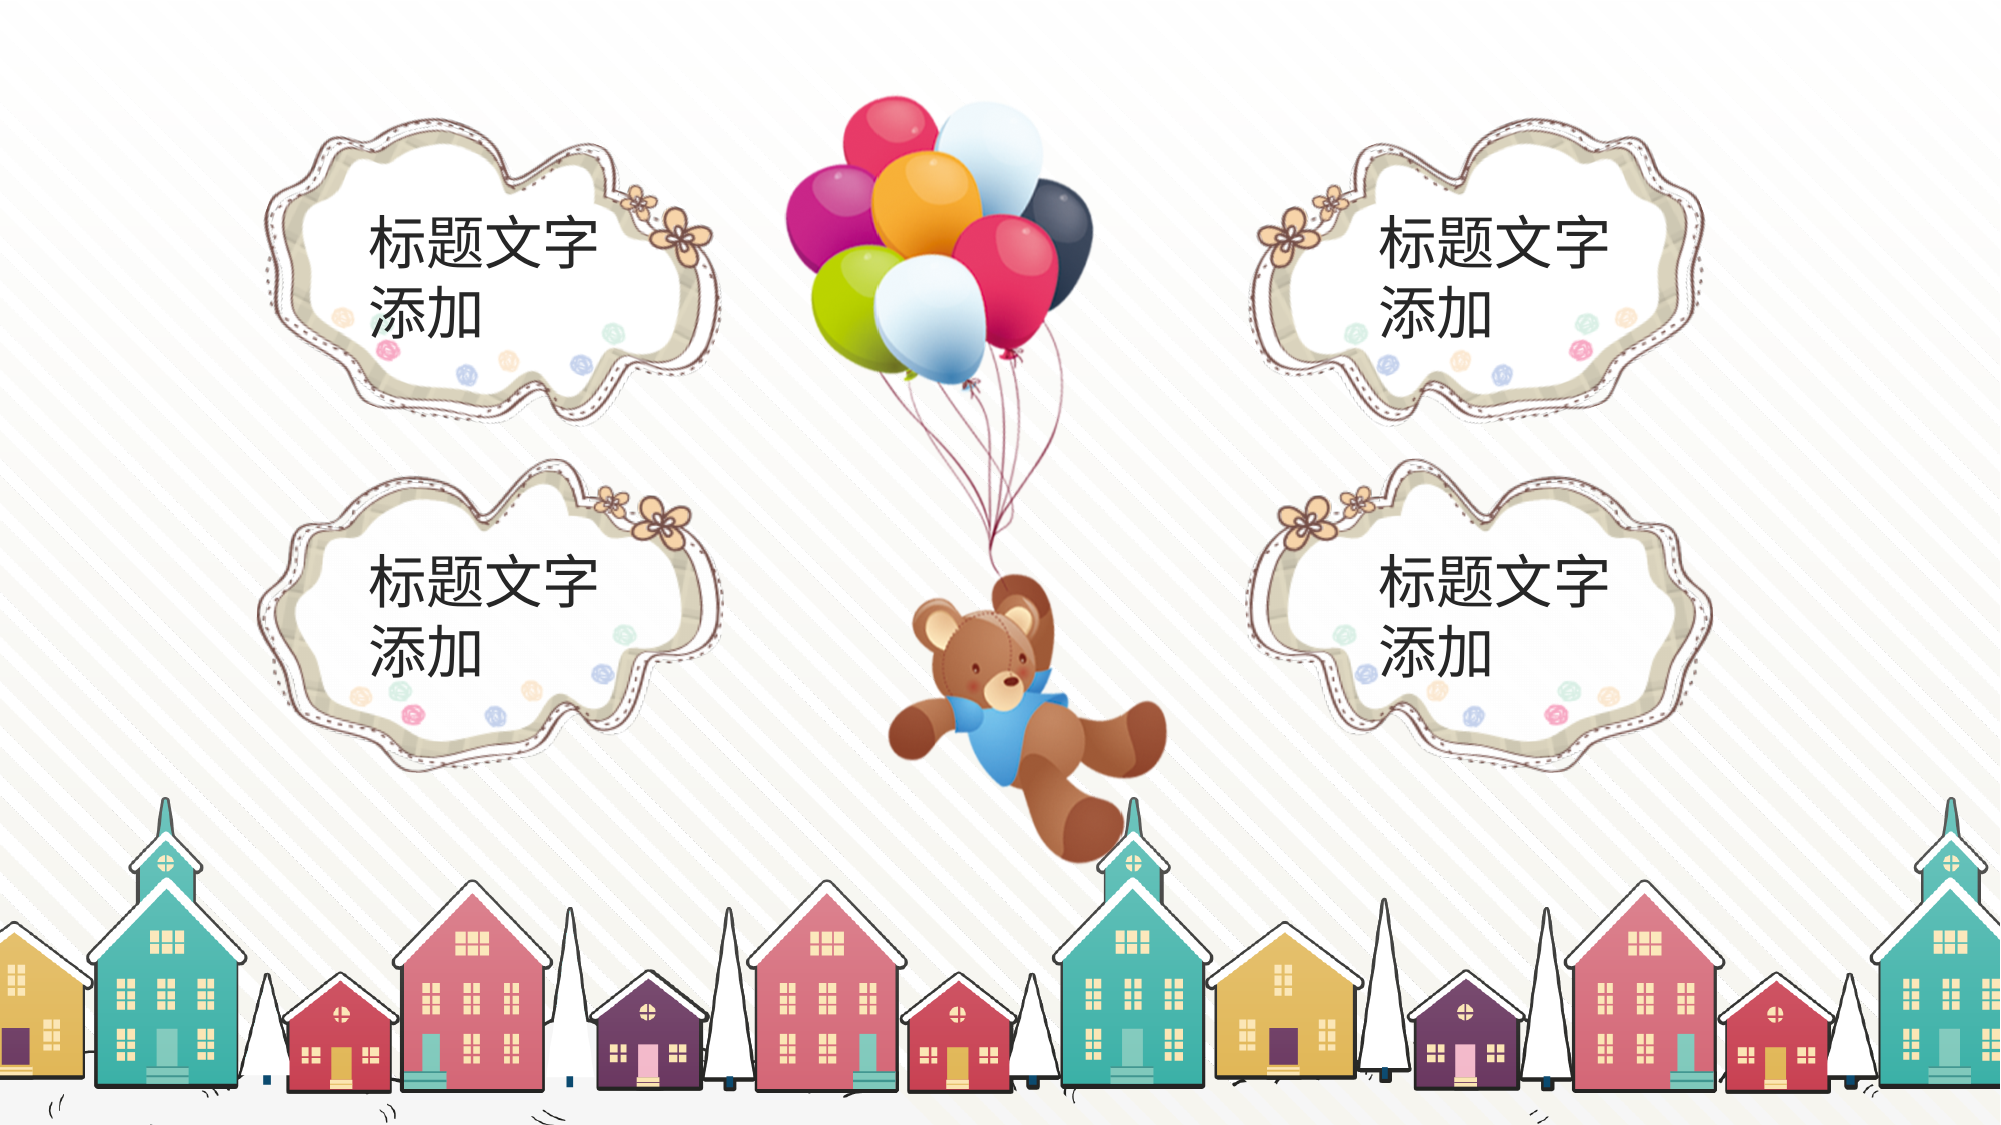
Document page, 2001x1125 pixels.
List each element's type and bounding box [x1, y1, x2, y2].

picture [217, 45, 1752, 940]
text_box [0, 907, 2000, 965]
picture [0, 1035, 2000, 1125]
